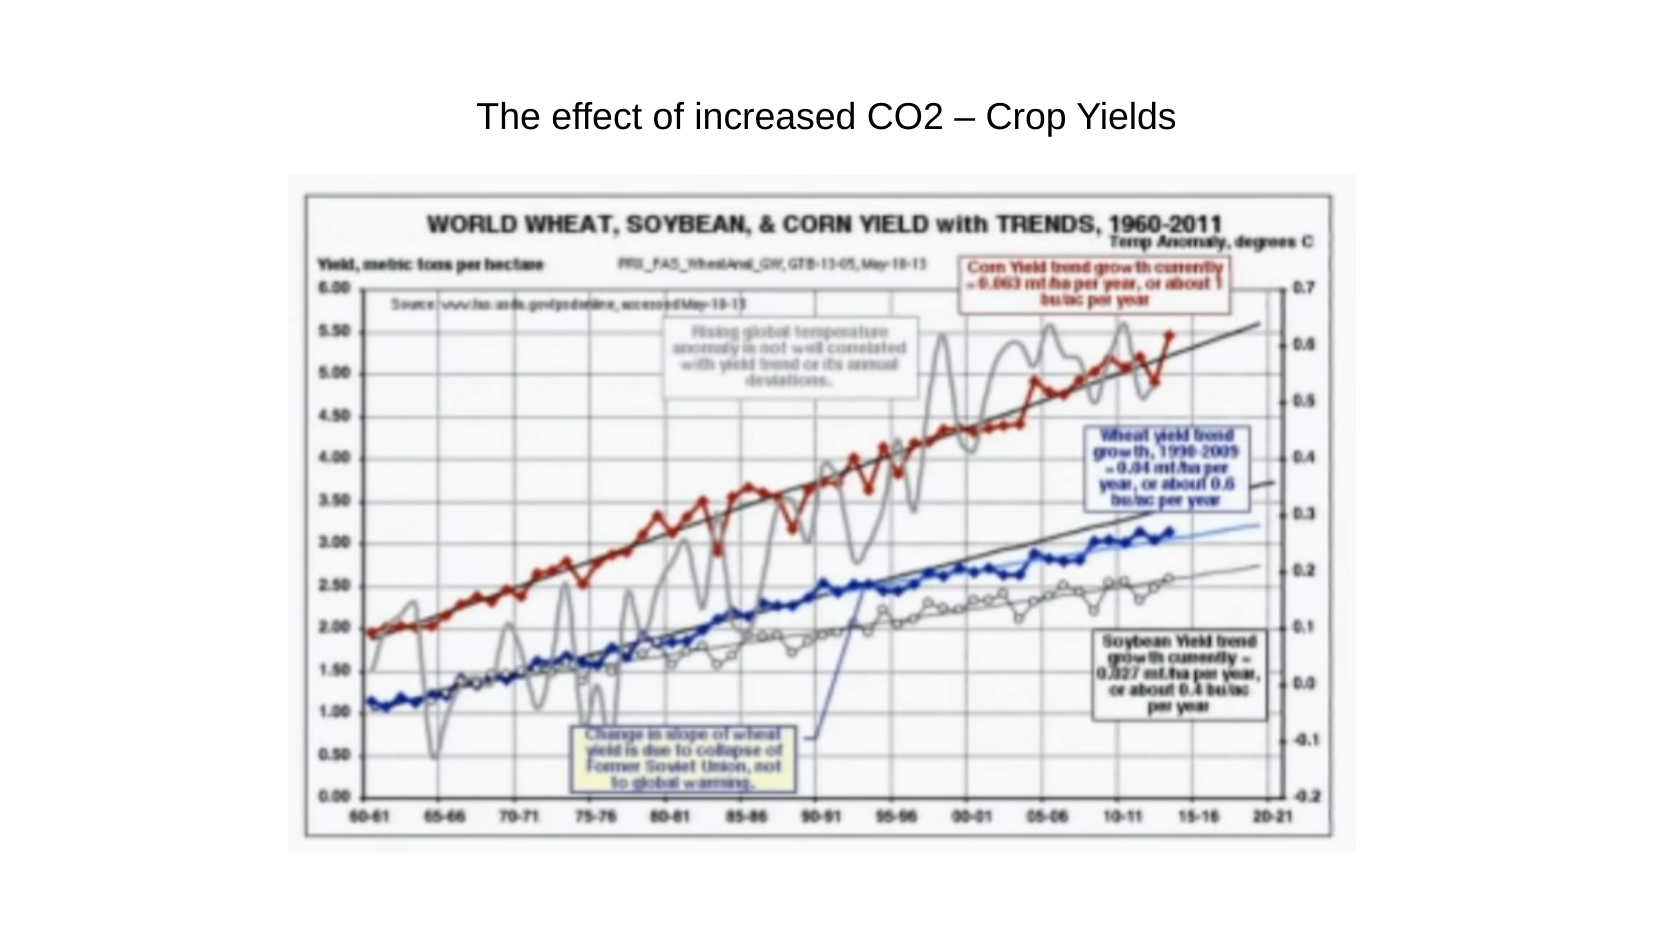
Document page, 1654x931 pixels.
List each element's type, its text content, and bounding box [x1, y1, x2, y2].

text_box The effect of increased CO2 – Crop Yields [82, 92, 1571, 138]
picture [288, 174, 1356, 854]
